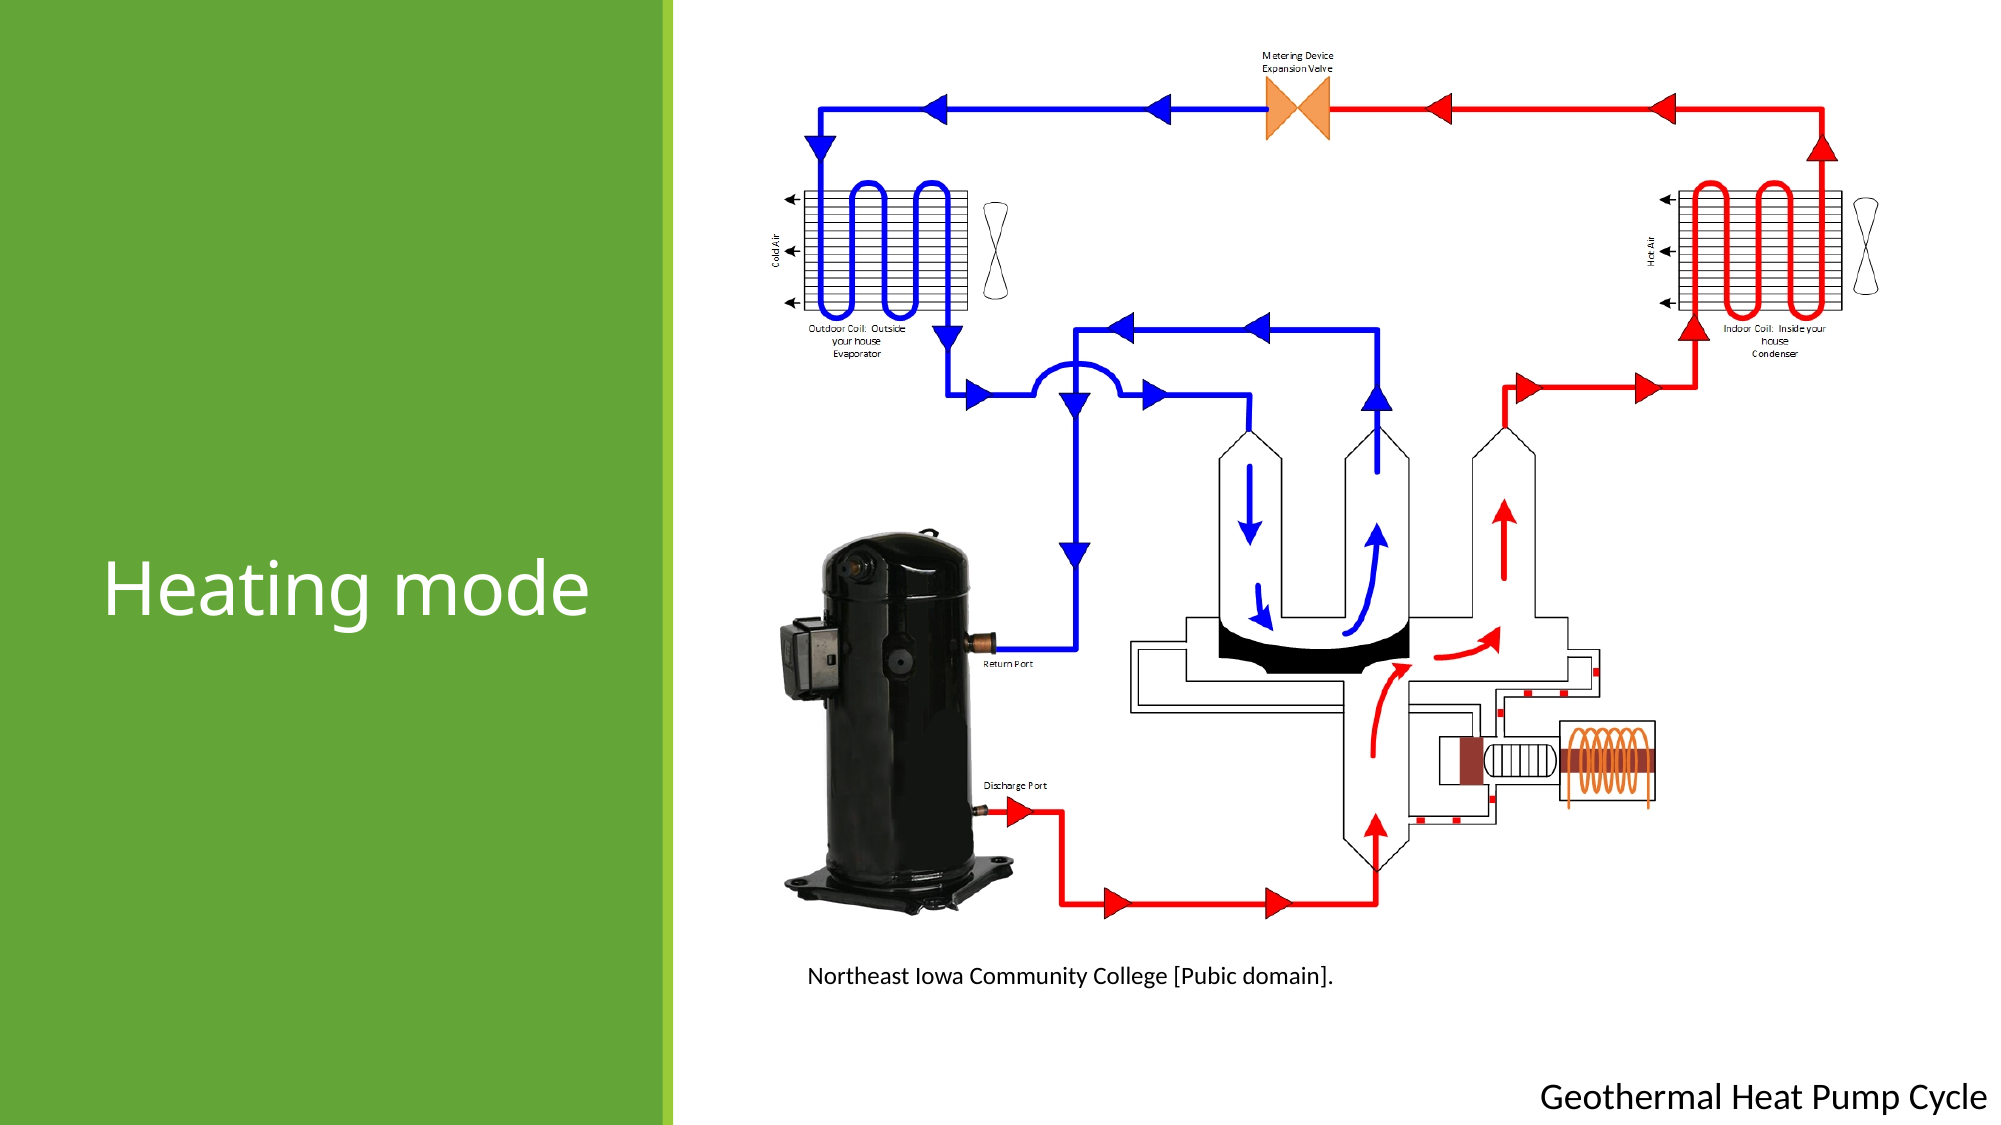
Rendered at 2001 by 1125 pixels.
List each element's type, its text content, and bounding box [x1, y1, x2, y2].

title Heating mode [86, 263, 612, 639]
picture [763, 44, 1880, 922]
text_box Northeast Iowa Community College [Pubic domain]. [792, 952, 1731, 998]
list [685, 45, 1918, 1035]
